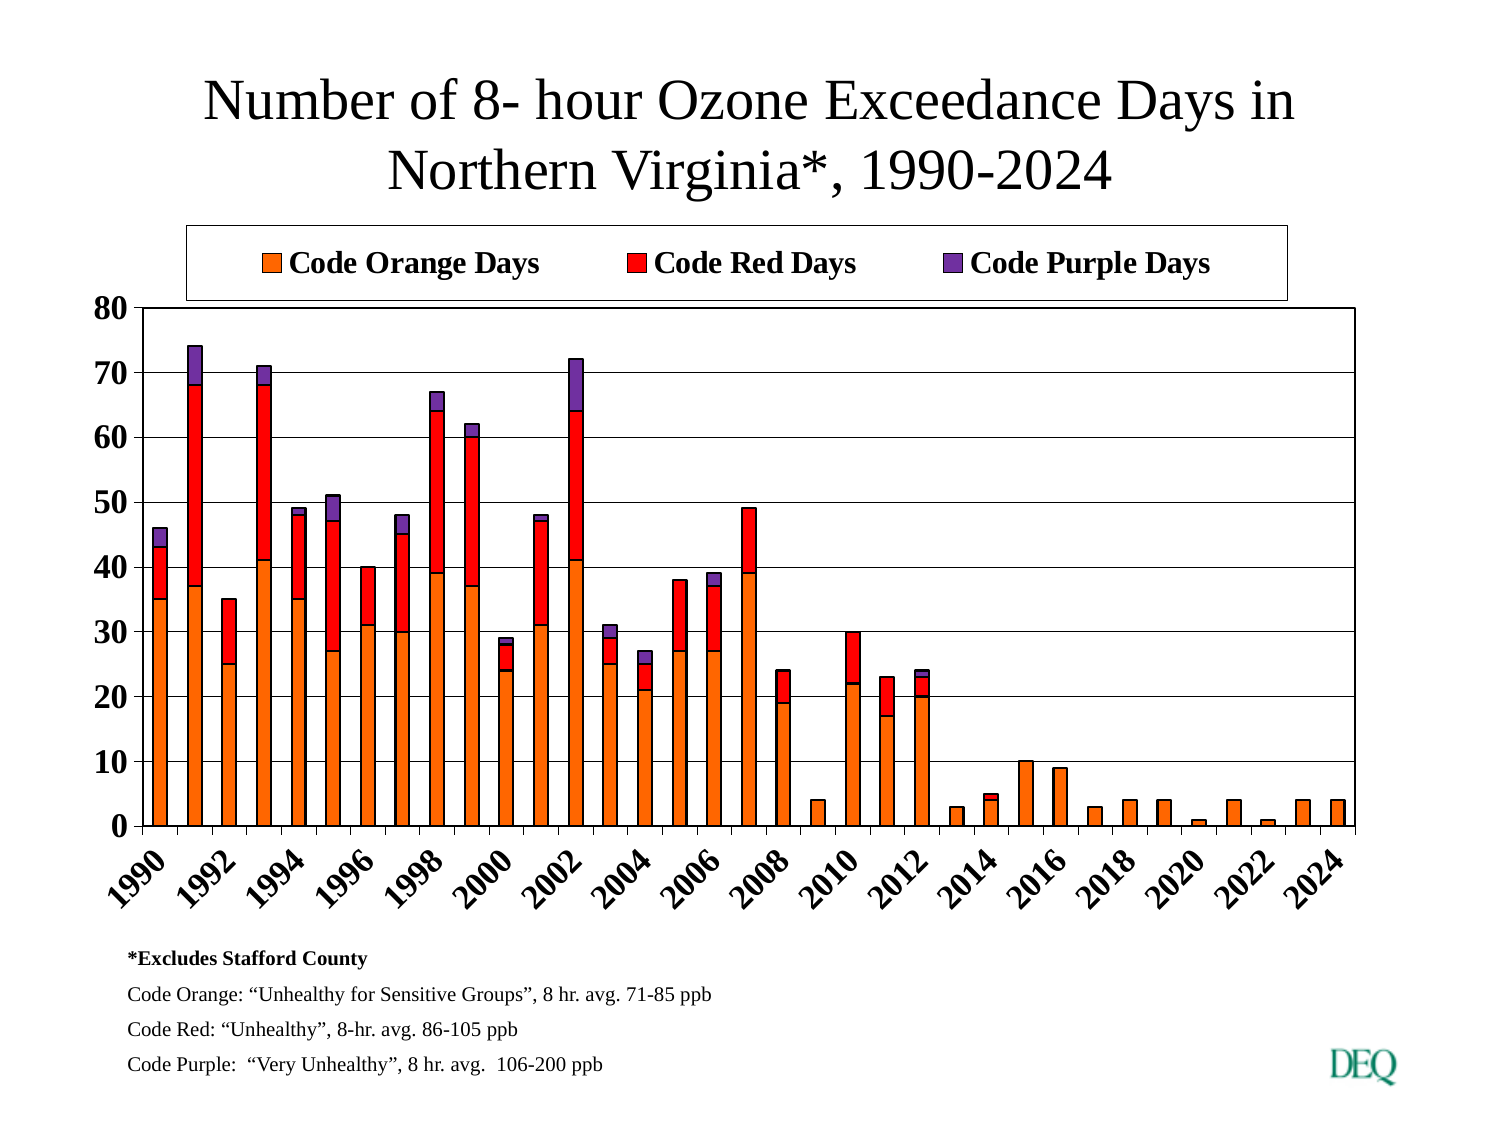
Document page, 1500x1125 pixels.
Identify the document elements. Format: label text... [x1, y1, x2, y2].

text_box *Excludes Stafford County Code Orange: “Unhealthy for Sensitive Groups”, 8 hr. avg. 71-85 ppb Code Red: “Unhealthy”, 8-hr. avg. 86-105 ppb Code Purple: “Very Unhealthy”, 8 hr. avg. 106-200 ppb [112, 947, 1173, 1084]
title Number of 8- hour Ozone Exceedance Days in Northern Virginia*, 1990-2024 [112, 37, 1388, 223]
picture [1325, 1042, 1409, 1092]
chart [49, 224, 1401, 938]
